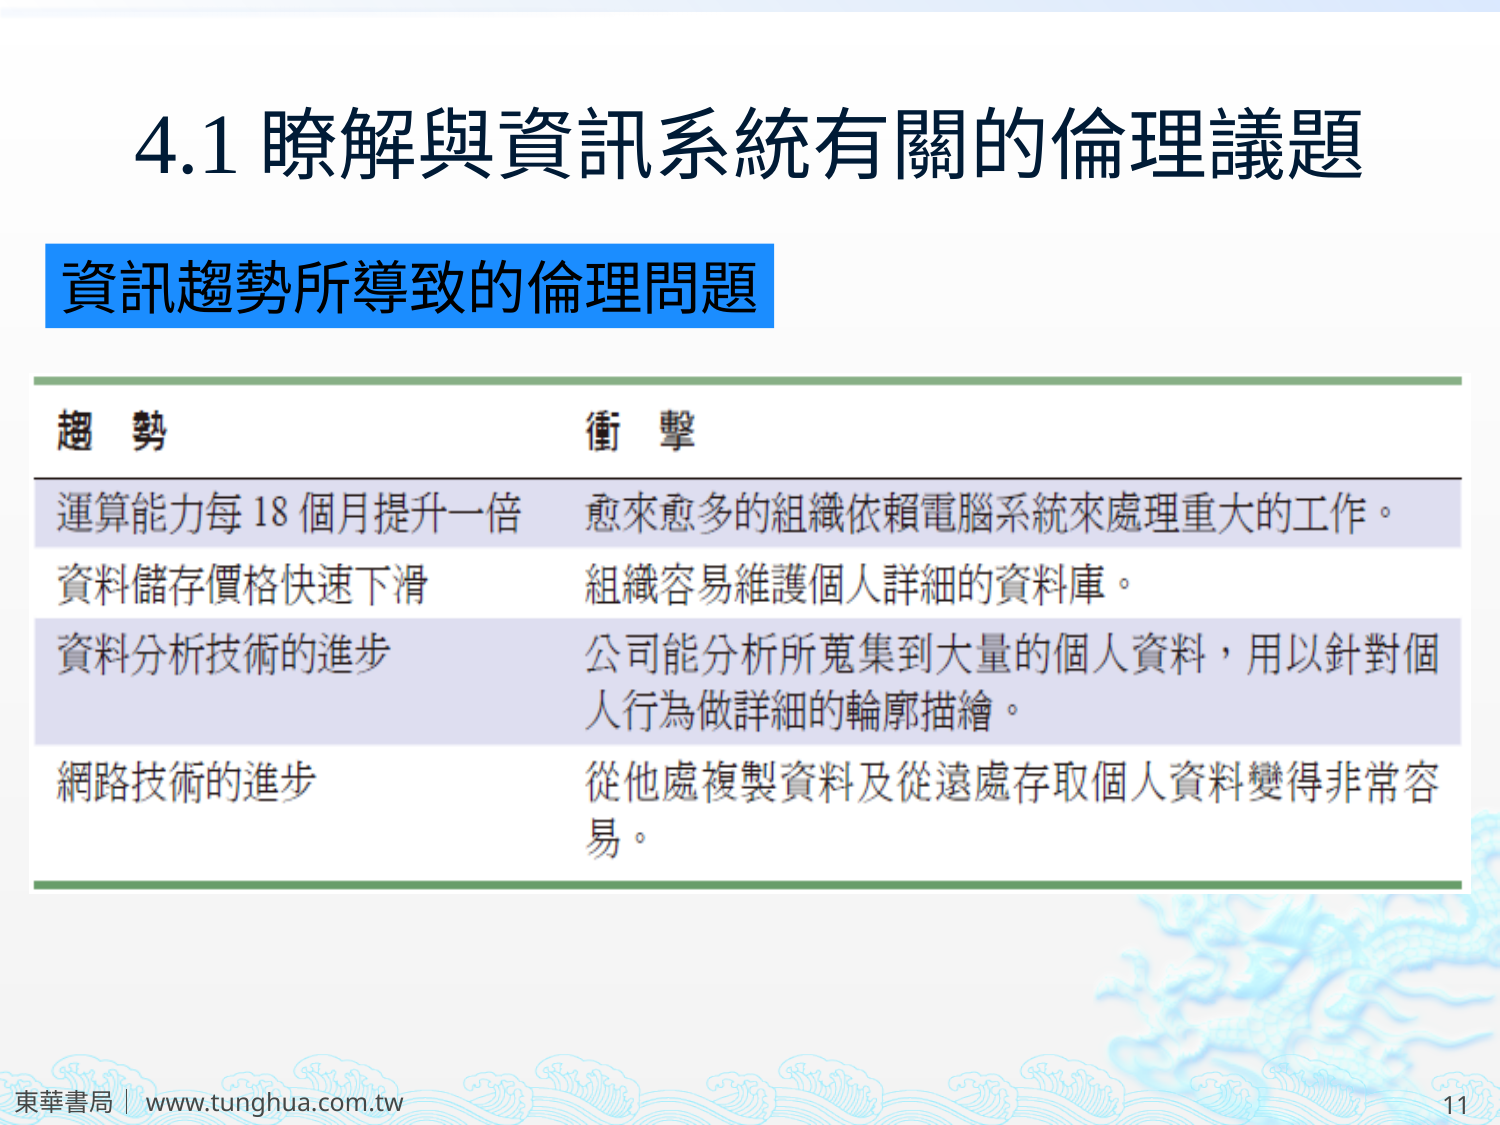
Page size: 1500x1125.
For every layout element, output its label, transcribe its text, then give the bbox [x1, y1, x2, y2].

title 4.1瞭解與資訊系統有關的倫理議題 [75, 45, 1425, 233]
text_box 資訊趨勢所導致的倫理問題 [45, 243, 775, 329]
picture [28, 372, 1472, 894]
